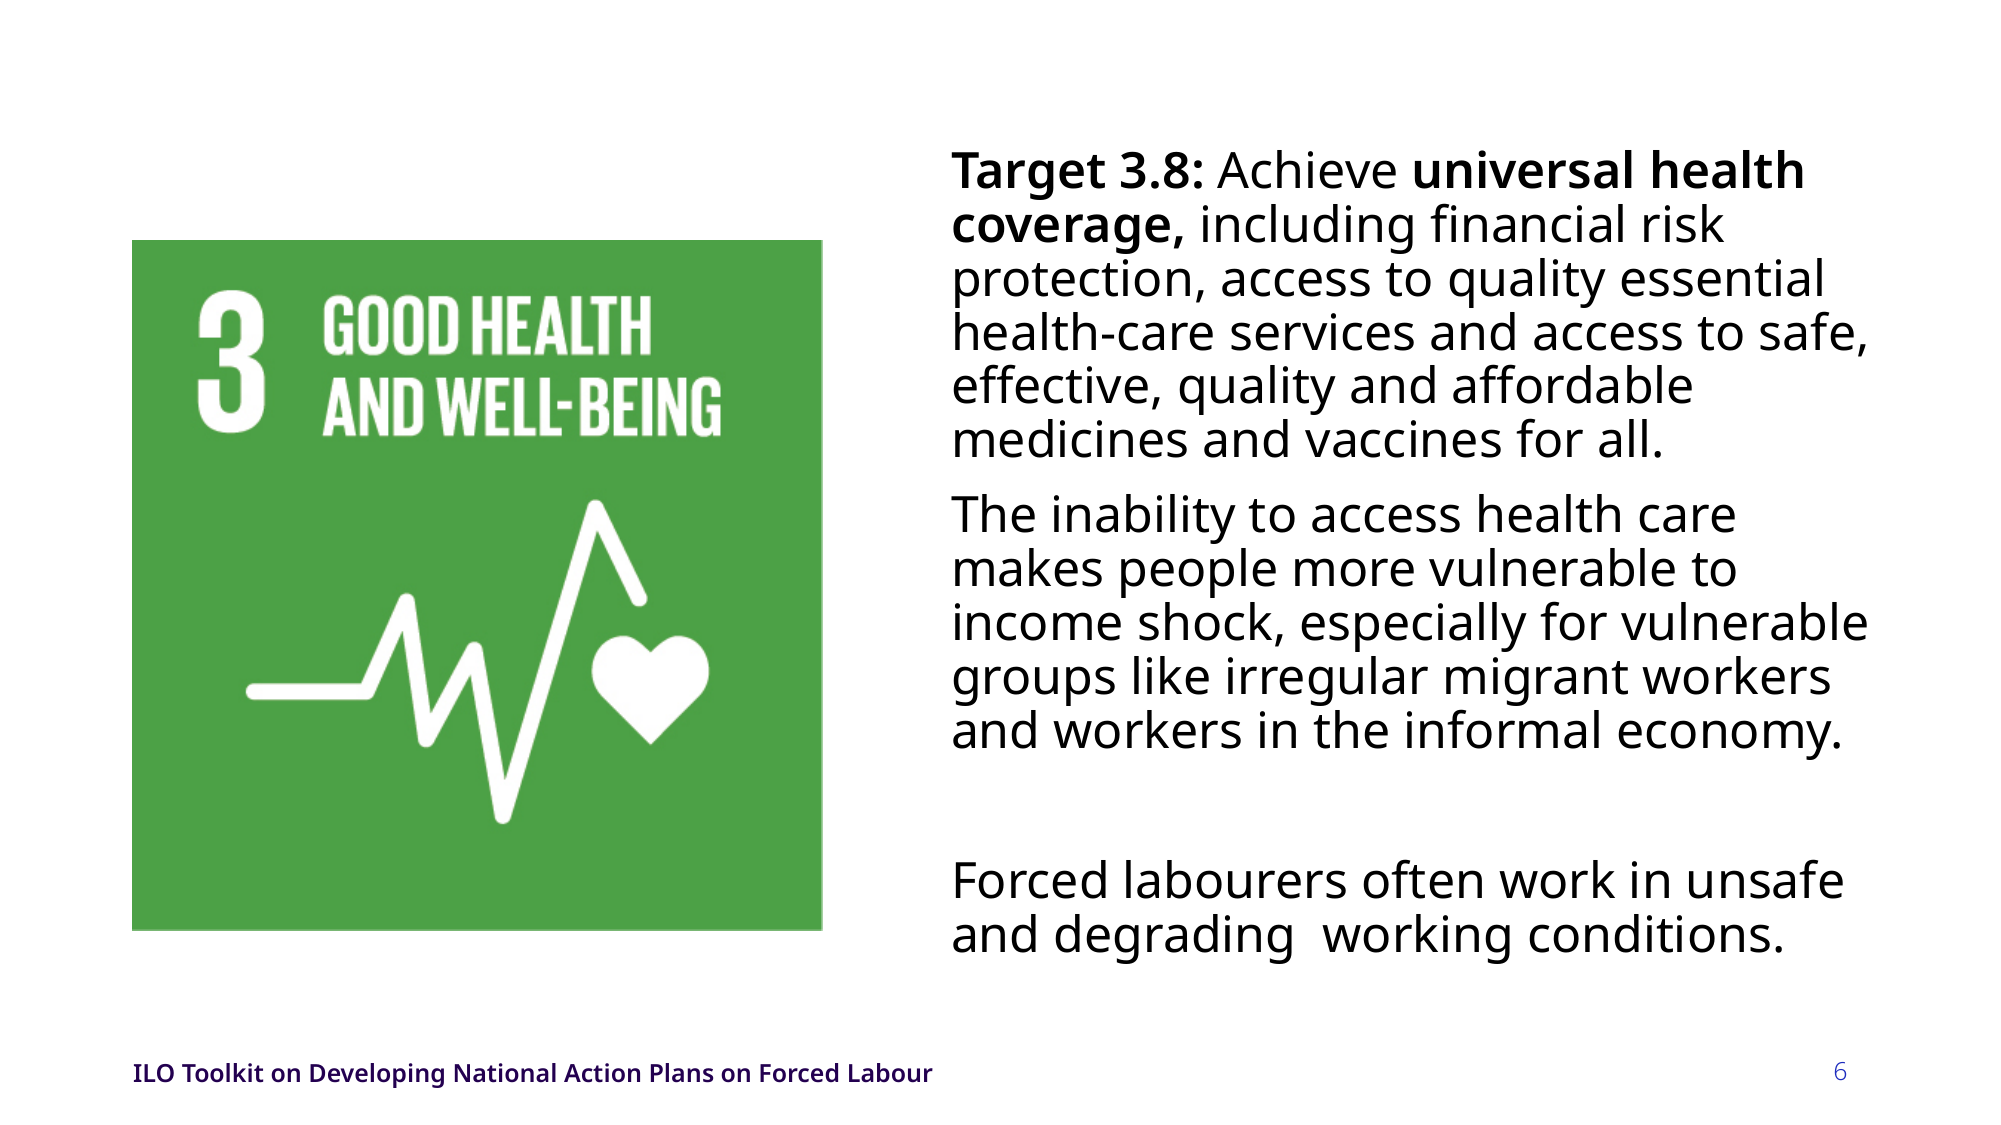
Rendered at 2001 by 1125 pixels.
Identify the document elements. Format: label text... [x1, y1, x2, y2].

footer ILO Toolkit on Developing National Action Plans on Forced Labour [111, 1042, 957, 1103]
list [132, 240, 823, 931]
slide_number 6 [1412, 1042, 1863, 1103]
list Target 3.8: Achieve universal health coverage, including financial risk protection, access to quality essential health-care services and access to safe, effective, quality and affordable medicines and vaccines for all. The inability to access health care makes people more vulnerable to income shock, especially for vulnerable groups like irregular migrant workers and workers in the informal economy. Forced labourers often work in unsafe and degrading working conditions. [935, 137, 1901, 1034]
